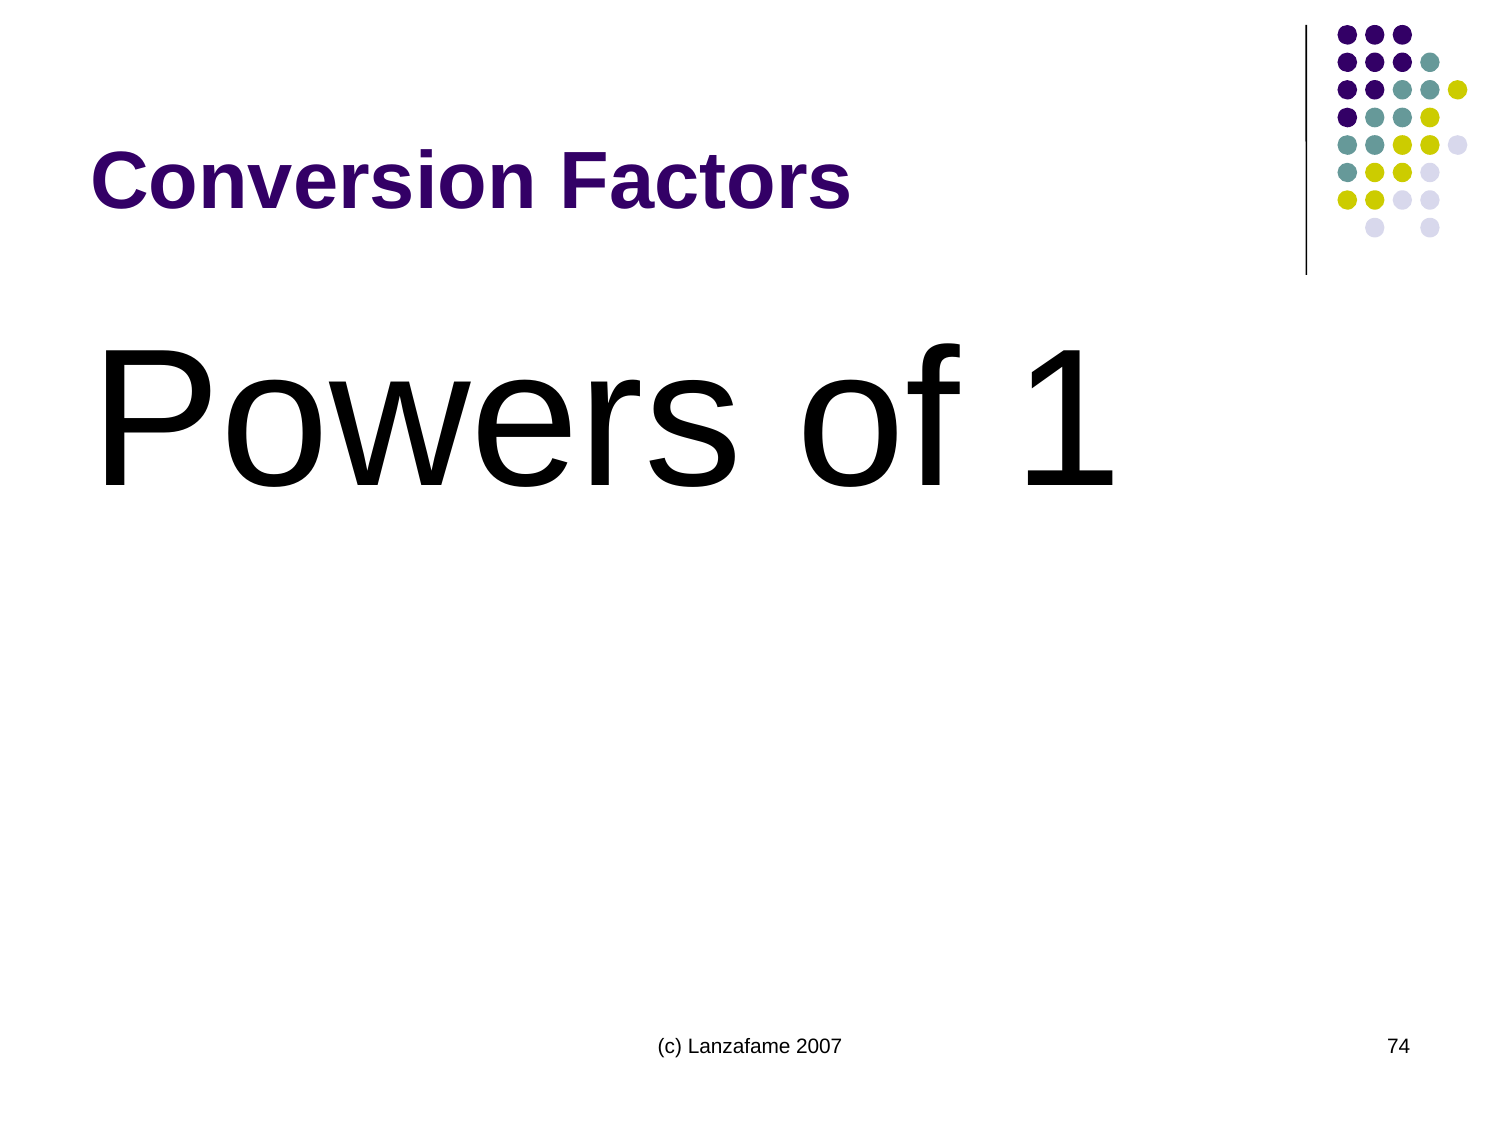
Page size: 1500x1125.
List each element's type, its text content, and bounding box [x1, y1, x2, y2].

footer (c) Lanzafame 2007 [512, 1025, 988, 1100]
title Conversion Factors [75, 20, 1313, 233]
list Powers of 1 [75, 282, 1425, 1006]
slide_number 74 [1074, 1025, 1425, 1100]
